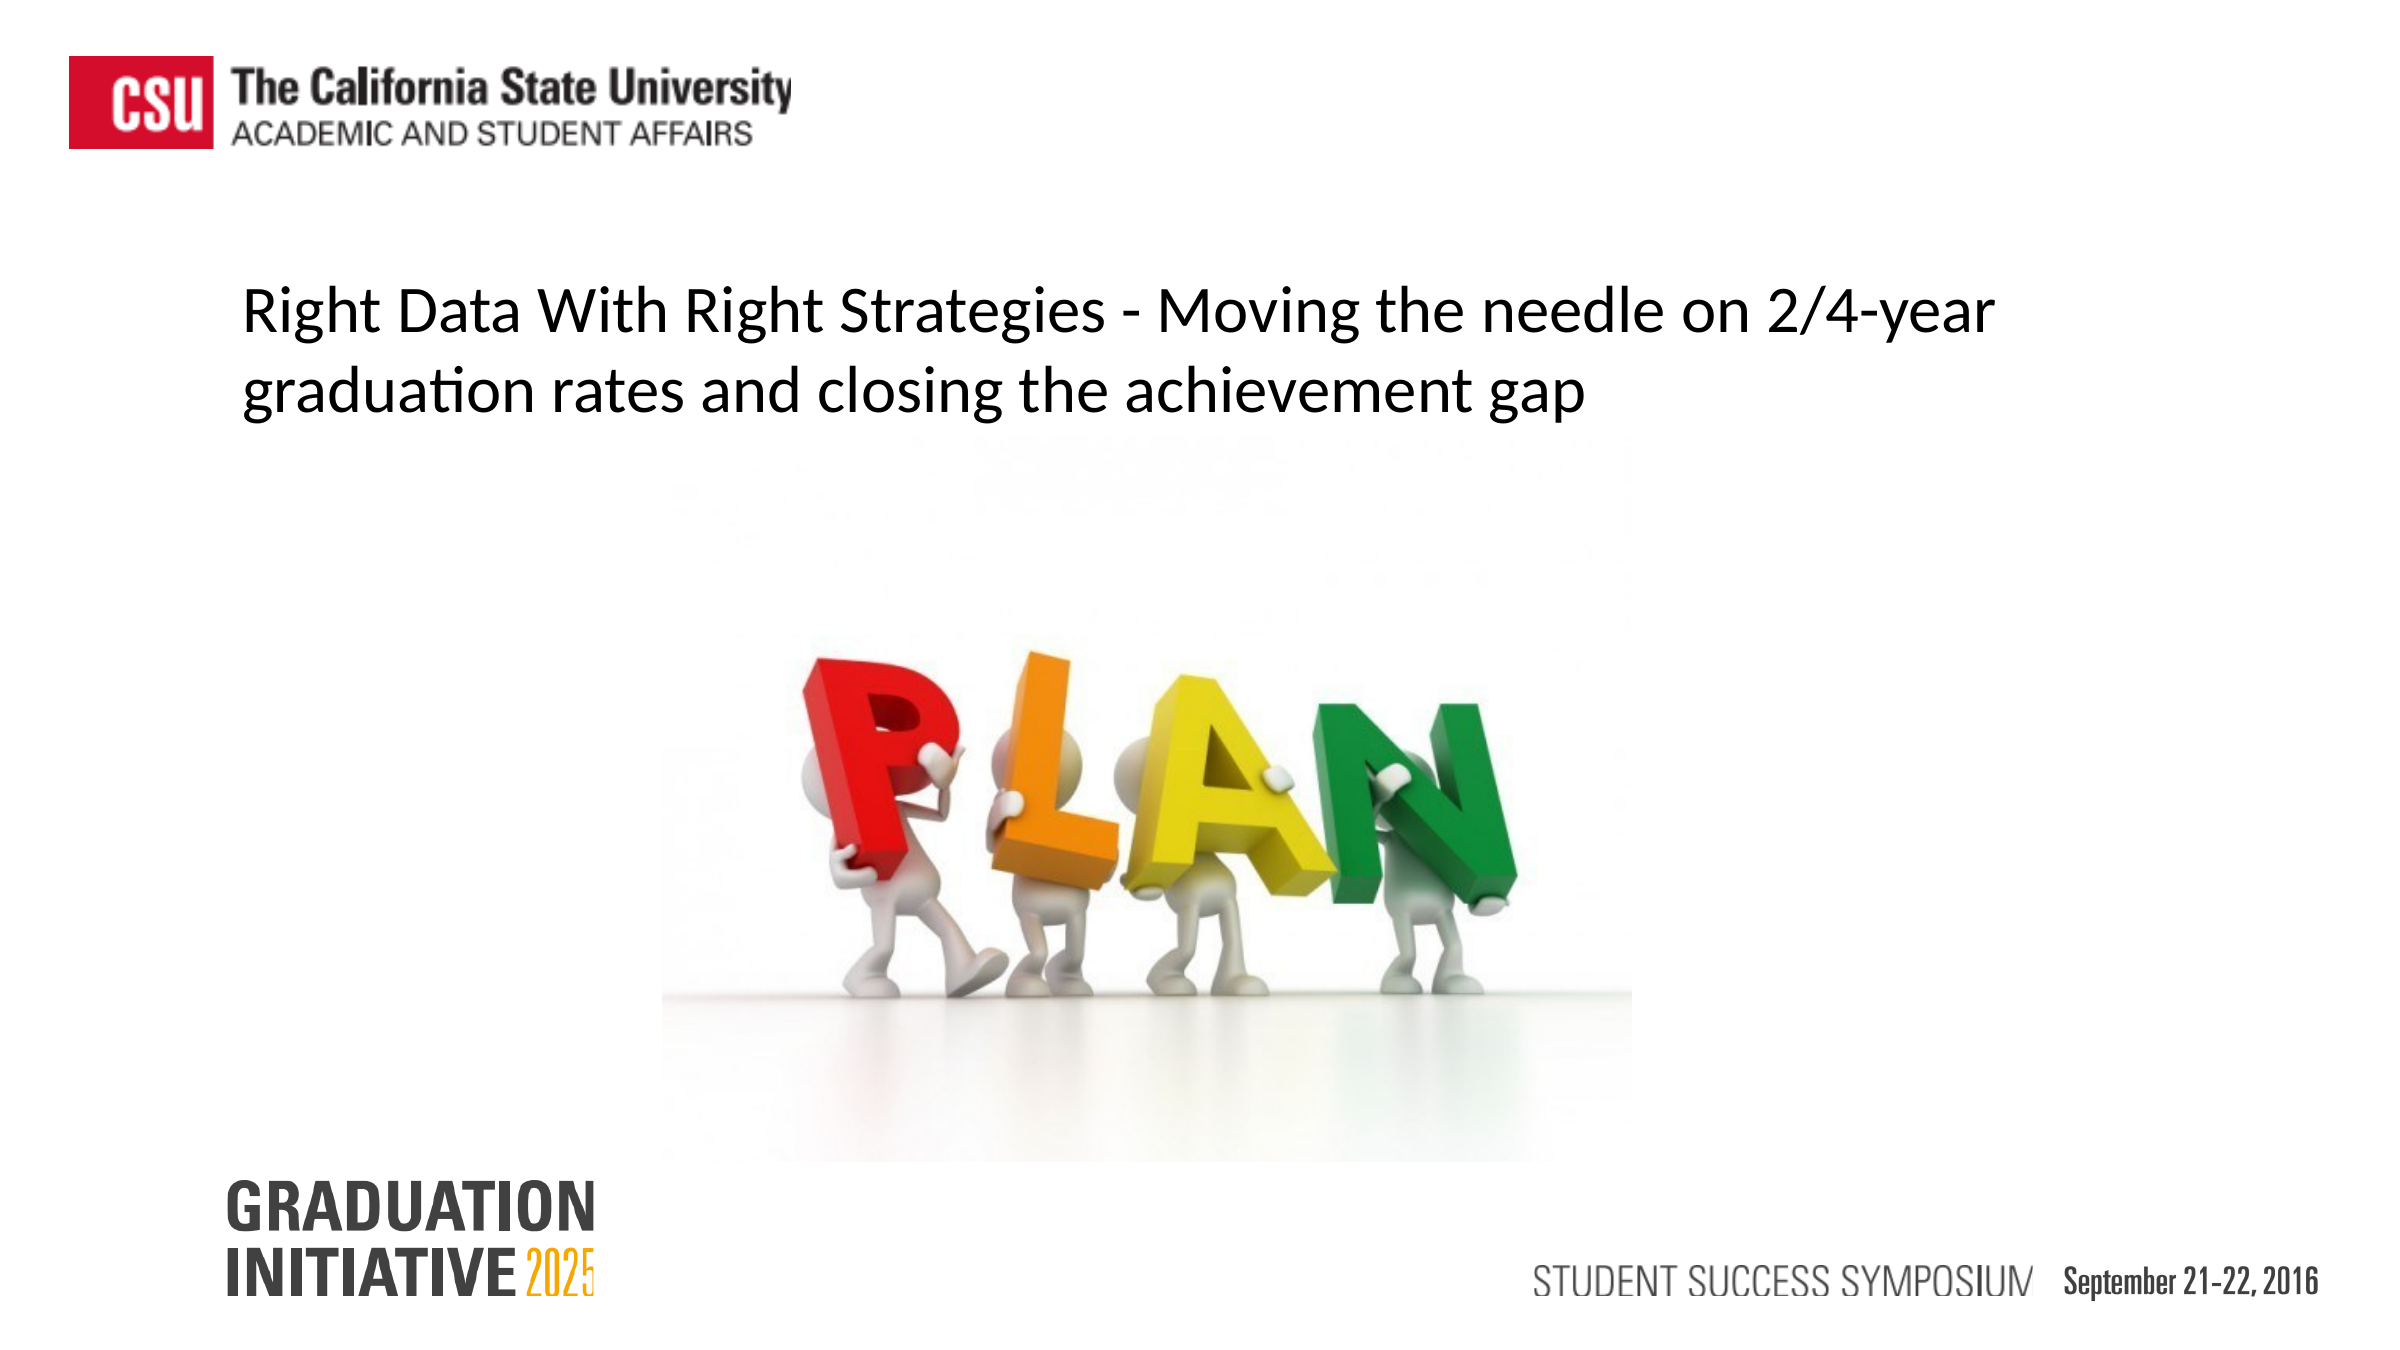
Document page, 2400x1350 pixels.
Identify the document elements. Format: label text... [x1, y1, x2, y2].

text_box Right Data With Right Strategies - Moving the needle on 2/4-year graduation rates and closing the achievement gap [227, 258, 2066, 433]
picture [2032, 1258, 2350, 1312]
picture [662, 435, 1632, 1162]
